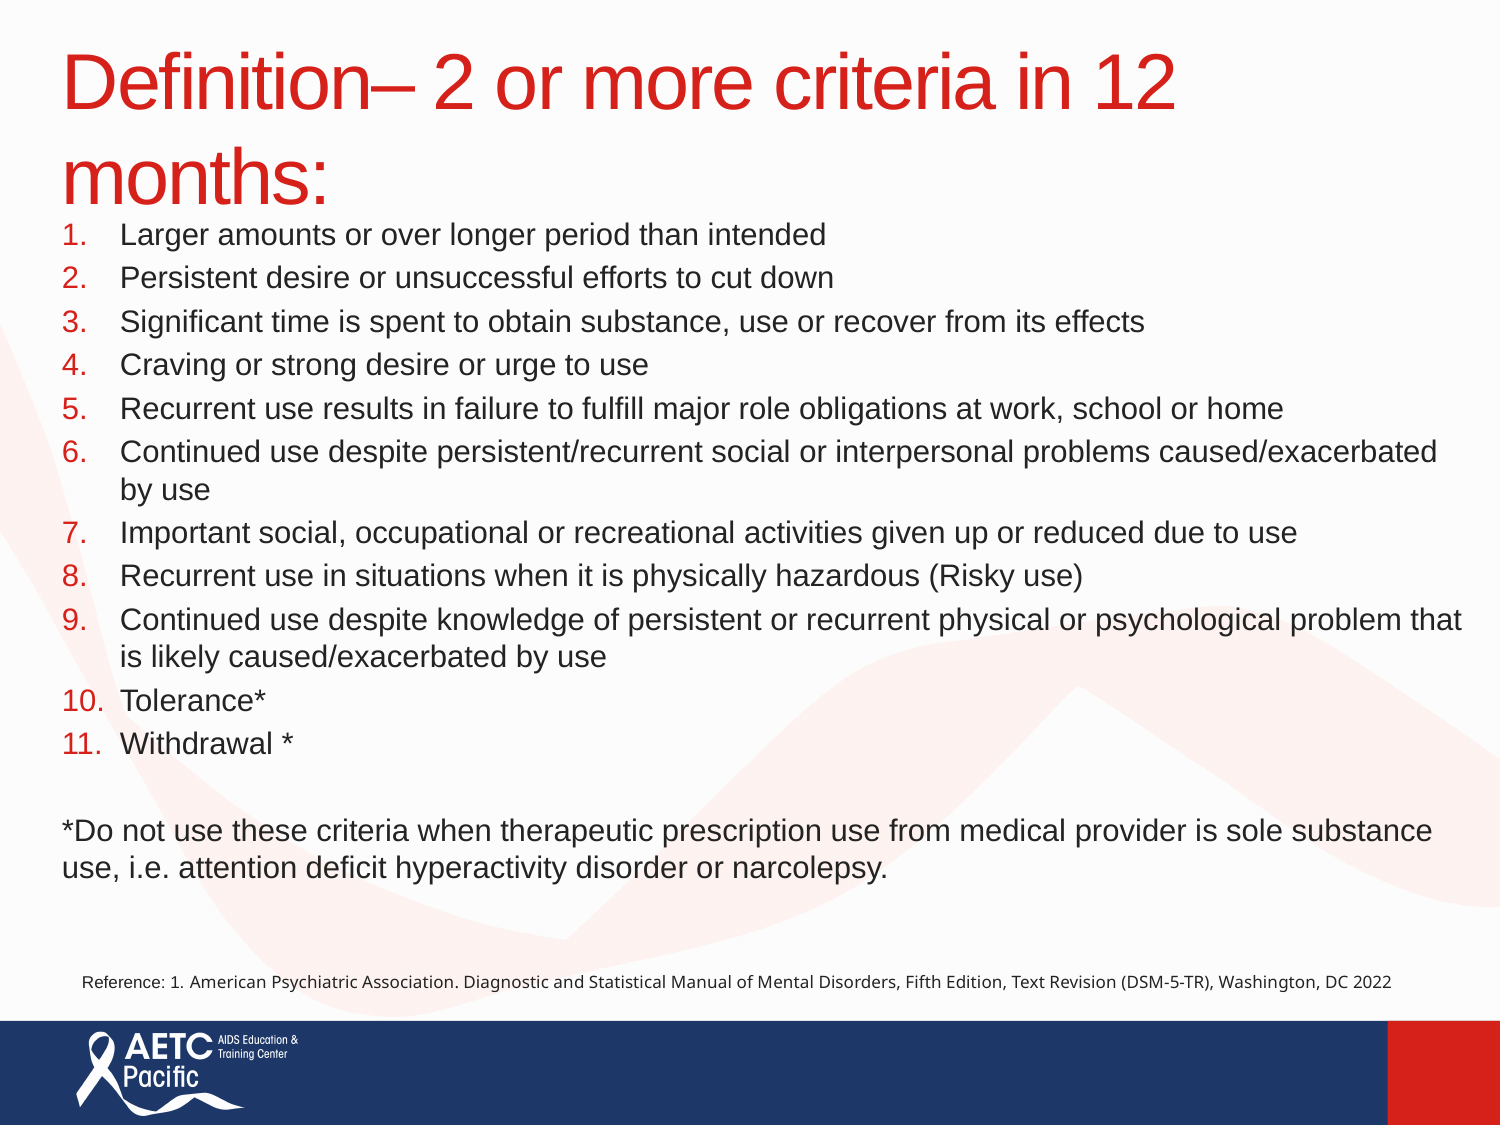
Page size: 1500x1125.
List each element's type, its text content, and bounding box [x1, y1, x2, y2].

list Larger amounts or over longer period than intended Persistent desire or unsuccessful efforts to cut down Significant time is spent to obtain substance, use or recover from its effects Craving or strong desire or urge to use Recurrent use results in failure to fulfill major role obligations at work, school or home Continued use despite persistent/recurrent social or interpersonal problems caused/exacerbated by use Important social, occupational or recreational activities given up or reduced due to use Recurrent use in situations when it is physically hazardous (Risky use) Continued use despite knowledge of persistent or recurrent physical or psychological problem that is likely caused/exacerbated by use Tolerance* Withdrawal * *Do not use these criteria when therapeutic prescription use from medical provider is sole substance use, i.e. attention deficit hyperactivity disorder or narcolepsy. [46, 206, 1479, 893]
title Definition– 2 or more criteria in 12 months: [46, 43, 1479, 206]
picture [75, 1029, 299, 1120]
picture [0, 0, 1500, 1017]
text_box Reference: 1. American Psychiatric Association. Diagnostic and Statistical Manual of Mental Disorders, Fifth Edition, Text Revision (DSM-5-TR), Washington, DC 2022 [67, 963, 1412, 1000]
